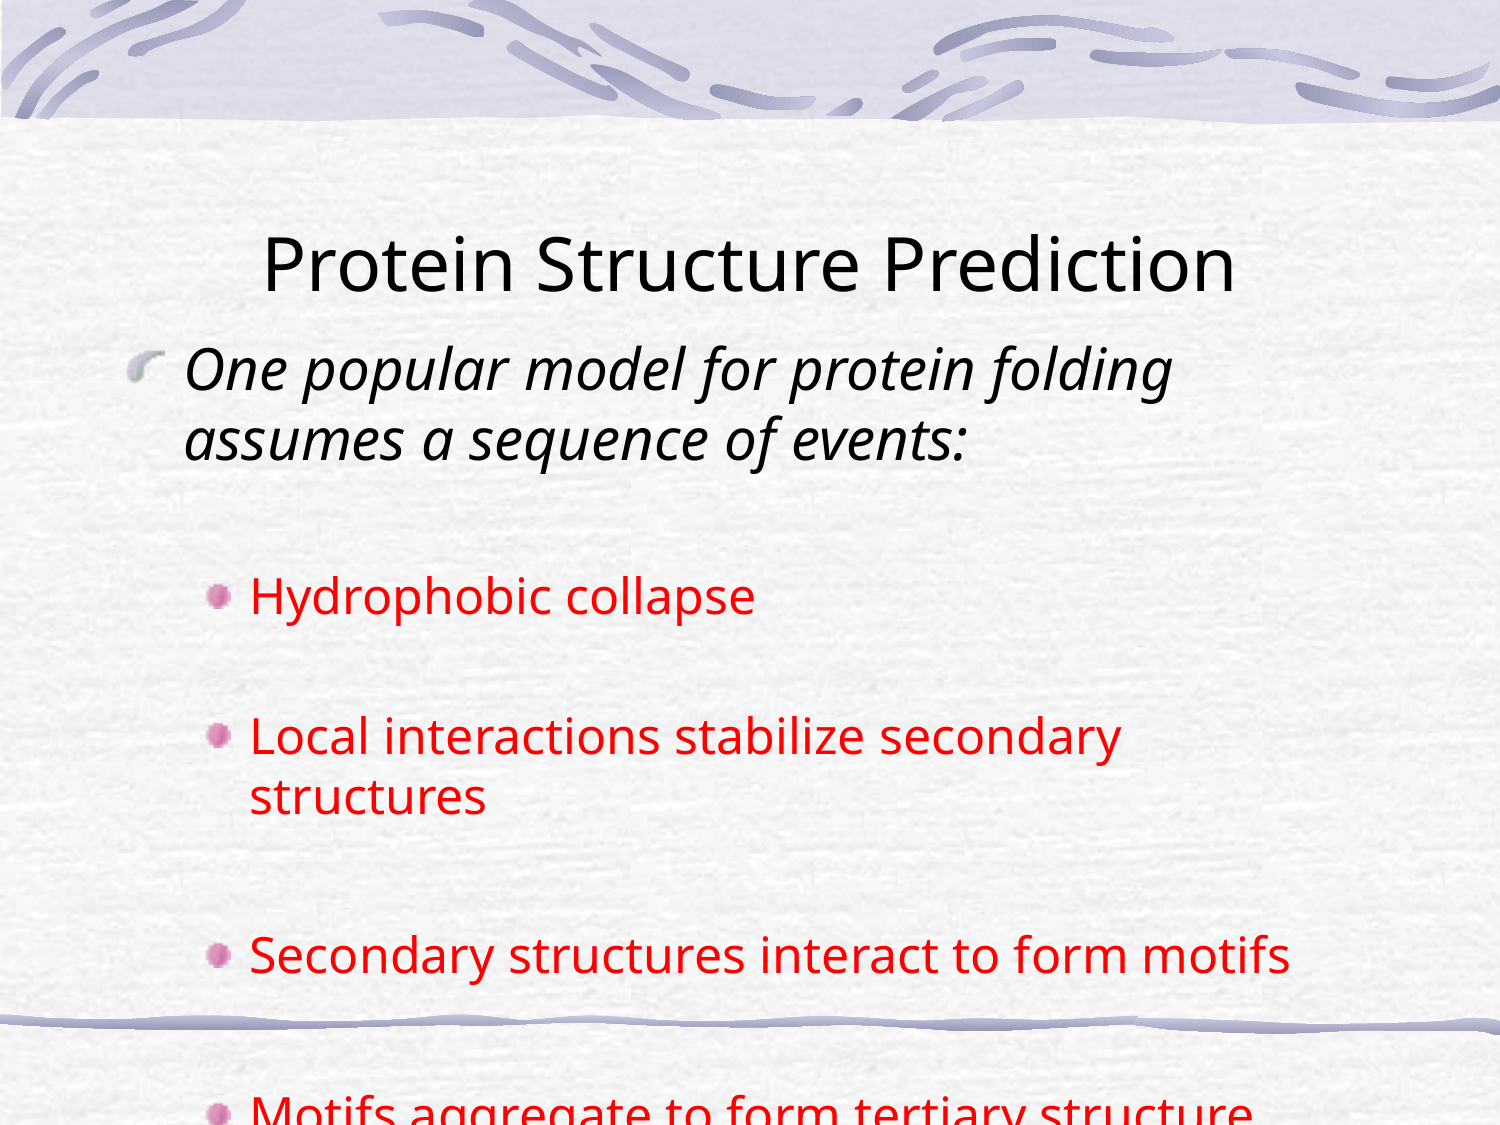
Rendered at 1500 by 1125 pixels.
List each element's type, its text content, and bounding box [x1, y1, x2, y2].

list One popular model for protein folding assumes a sequence of events: Hydrophobic collapse Local interactions stabilize secondary structures Secondary structures interact to form motifs Motifs aggregate to form tertiary structure [112, 324, 1388, 1001]
title Protein Structure Prediction [112, 125, 1388, 314]
picture [0, 1023, 1500, 1125]
picture [0, 0, 1500, 1024]
